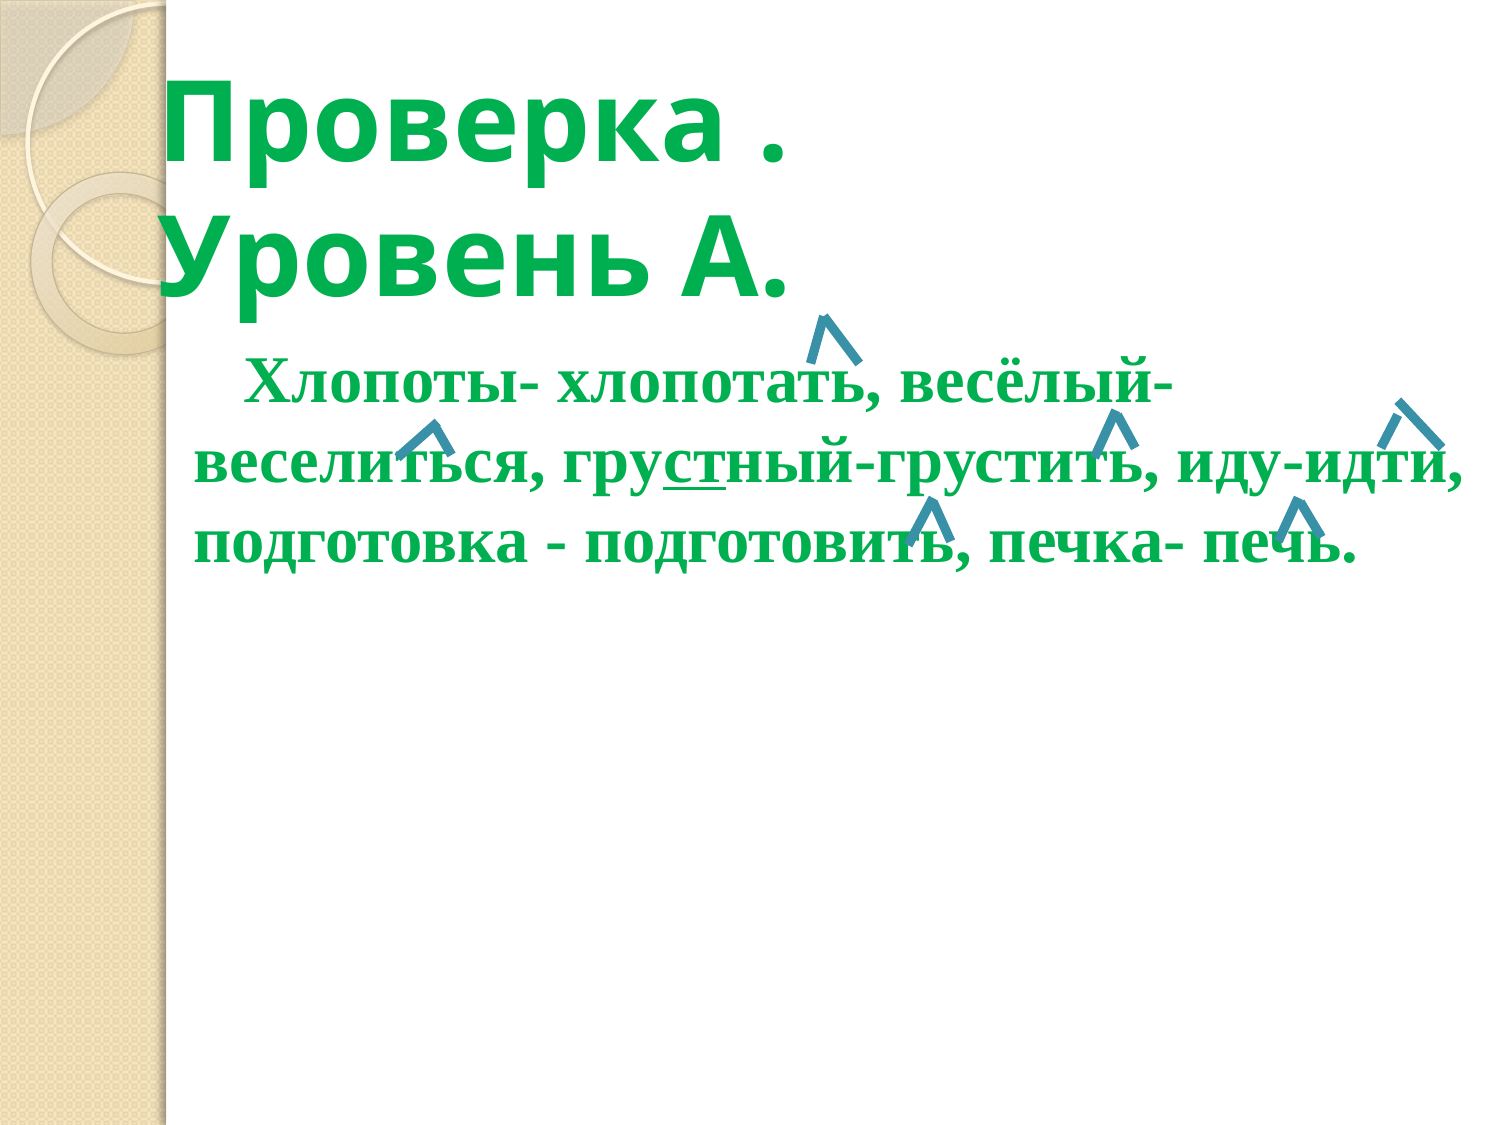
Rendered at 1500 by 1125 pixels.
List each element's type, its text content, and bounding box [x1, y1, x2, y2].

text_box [1122, 414, 1136, 449]
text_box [810, 315, 820, 364]
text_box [1299, 501, 1322, 538]
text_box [907, 497, 934, 546]
text_box Проверка . Уровень А. [141, 41, 807, 327]
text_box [1277, 497, 1299, 542]
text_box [1380, 414, 1399, 449]
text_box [1397, 400, 1443, 449]
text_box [940, 501, 951, 542]
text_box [1094, 410, 1117, 458]
text_box Хлопоты- хлопотать, весёлый-веселиться, грустный-грустить, иду-идти, подготовка - подготовить, печка- печь. [178, 328, 1496, 584]
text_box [823, 315, 860, 364]
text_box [397, 421, 438, 458]
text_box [442, 423, 452, 456]
